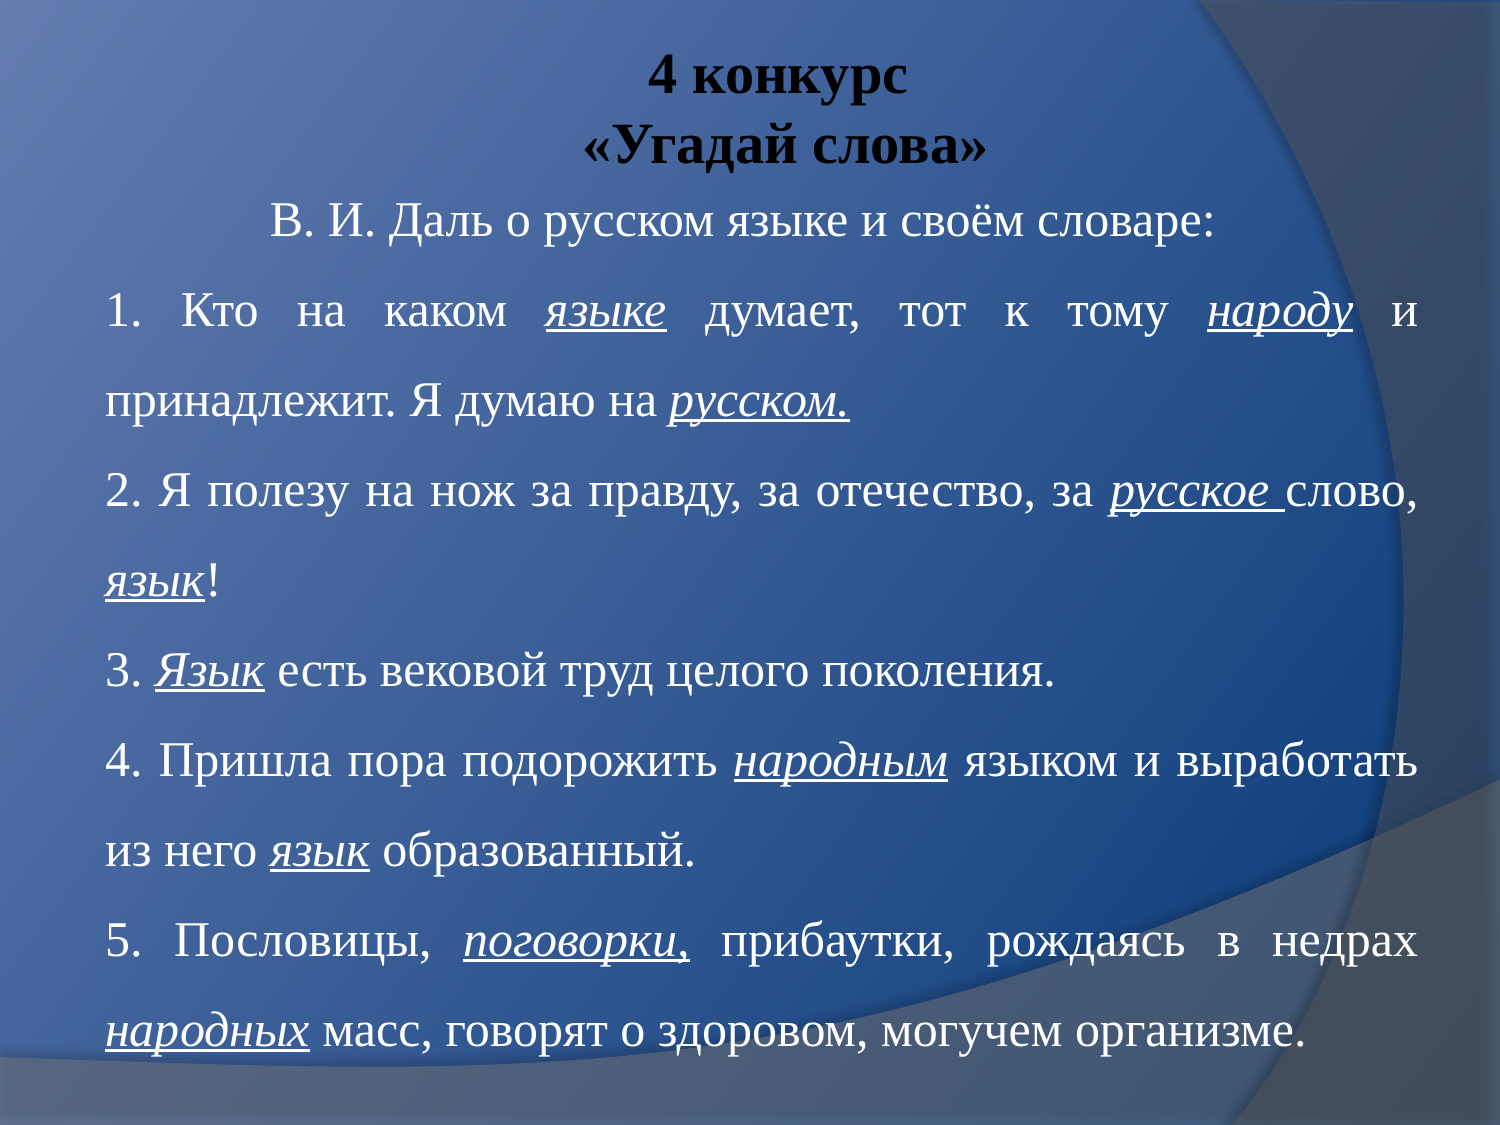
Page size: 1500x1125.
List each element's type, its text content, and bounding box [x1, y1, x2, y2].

text_box В. И. Даль о русском языке и своём словаре: 1. Кто на каком языке думает, тот к тому народу и принадлежит. Я думаю на русском. 2. Я полезу на нож за правду, за отечество, за русское слово, язык! 3. Язык есть вековой труд целого поколения. 4. Пришла пора подорожить народным языком и выработать из него язык образованный. 5. Пословицы, поговорки, прибаутки, рождаясь в недрах народных масс, говорят о здоровом, могучем организме. [53, 148, 1433, 1064]
text_box 4 конкурс «Угадай слова» [158, 27, 1340, 148]
